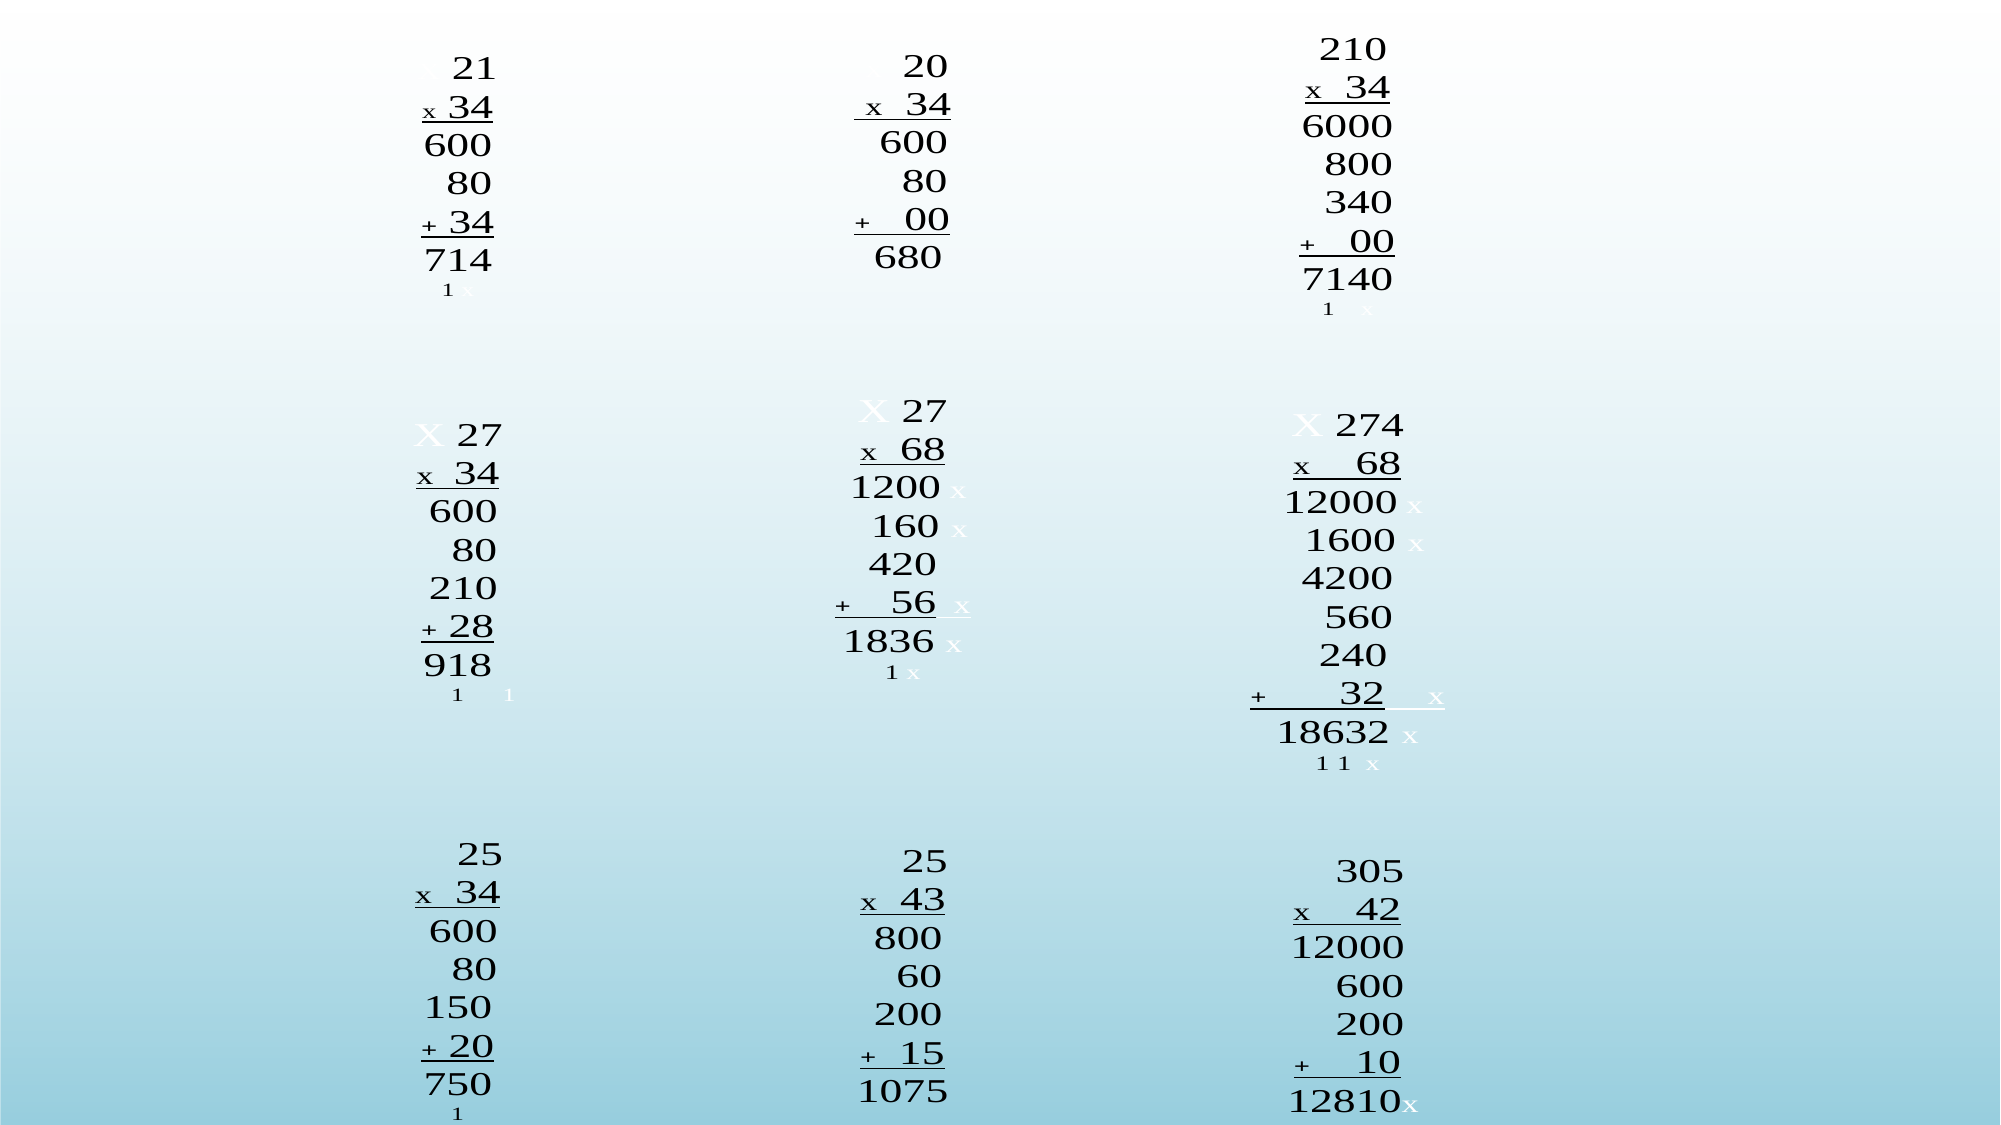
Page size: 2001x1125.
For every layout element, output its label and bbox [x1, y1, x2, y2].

picture [286, 0, 1520, 1125]
